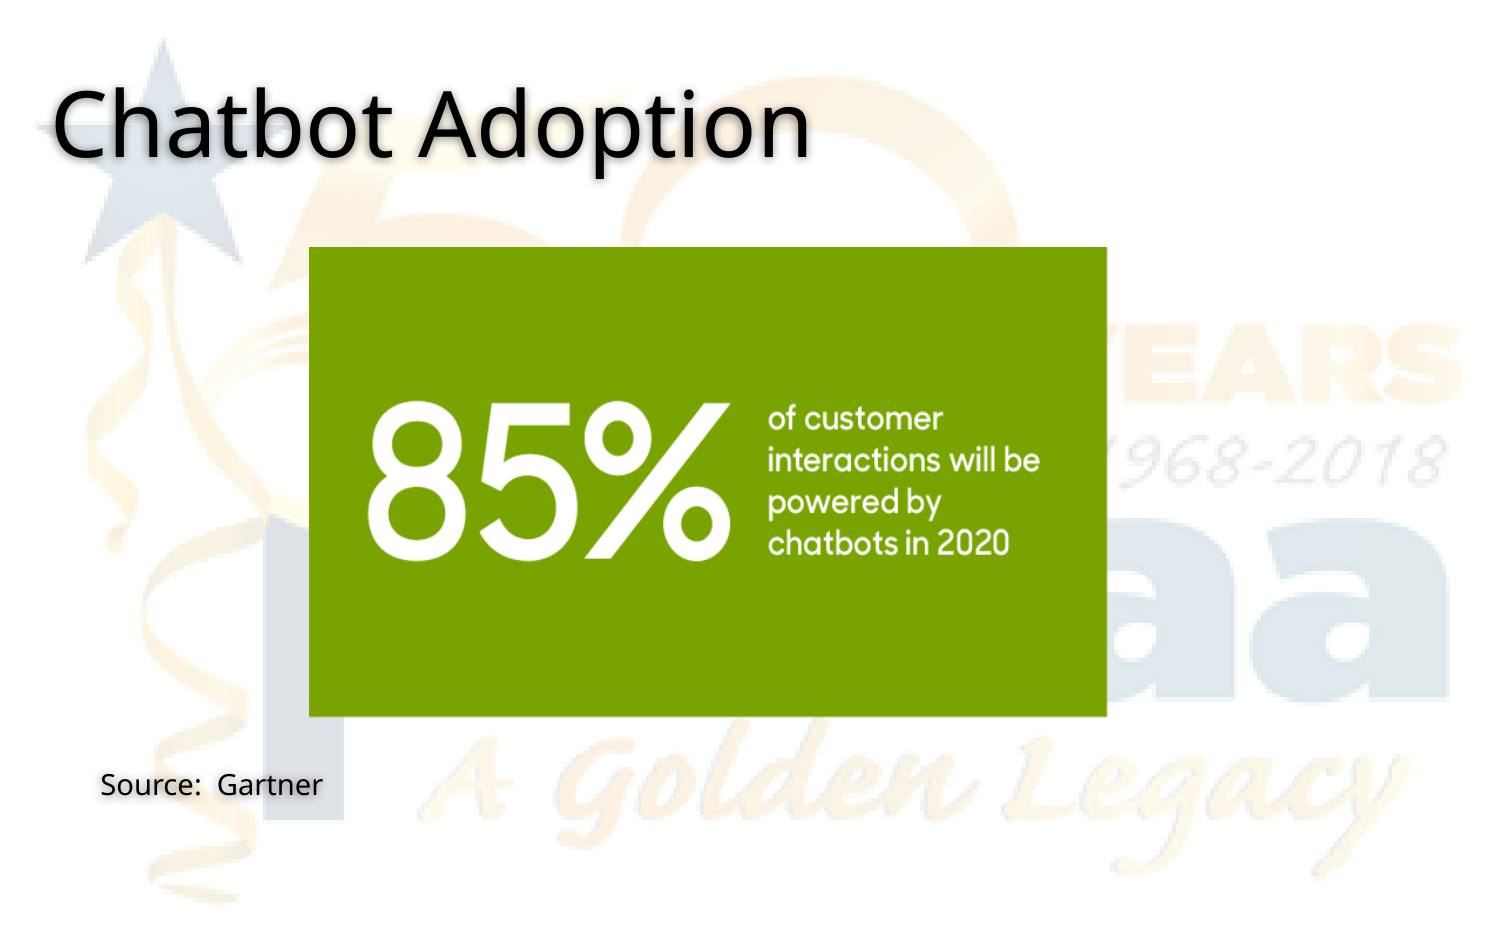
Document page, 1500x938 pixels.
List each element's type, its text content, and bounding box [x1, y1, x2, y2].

title Source: Gartner [88, 708, 1194, 865]
title Chatbot Adoption [38, 49, 1144, 206]
picture [0, 0, 1500, 938]
